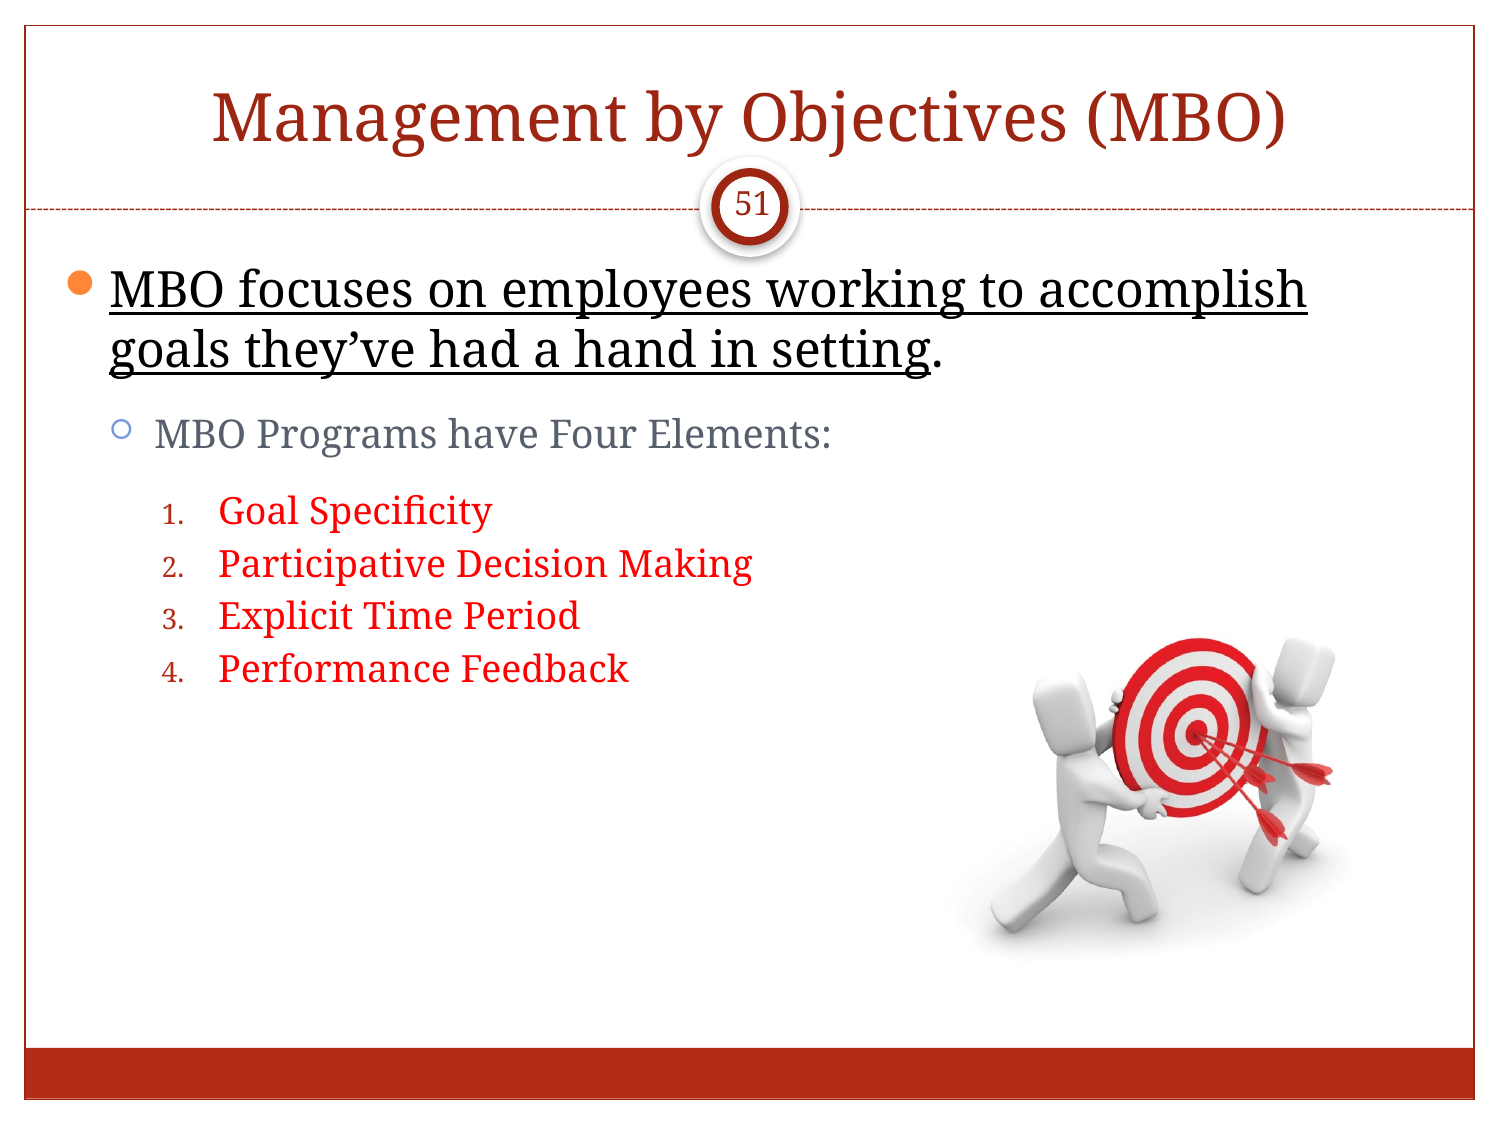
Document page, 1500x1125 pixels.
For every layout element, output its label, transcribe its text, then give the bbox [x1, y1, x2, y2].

list MBO focuses on employees working to accomplish goals they’ve had a hand in setting. MBO Programs have Four Elements: Goal Specificity Participative Decision Making Explicit Time Period Performance Feedback [49, 250, 1445, 1001]
slide_number 51 [715, 168, 791, 241]
picture [893, 562, 1438, 1001]
title Management by Objectives (MBO) [49, 37, 1450, 162]
